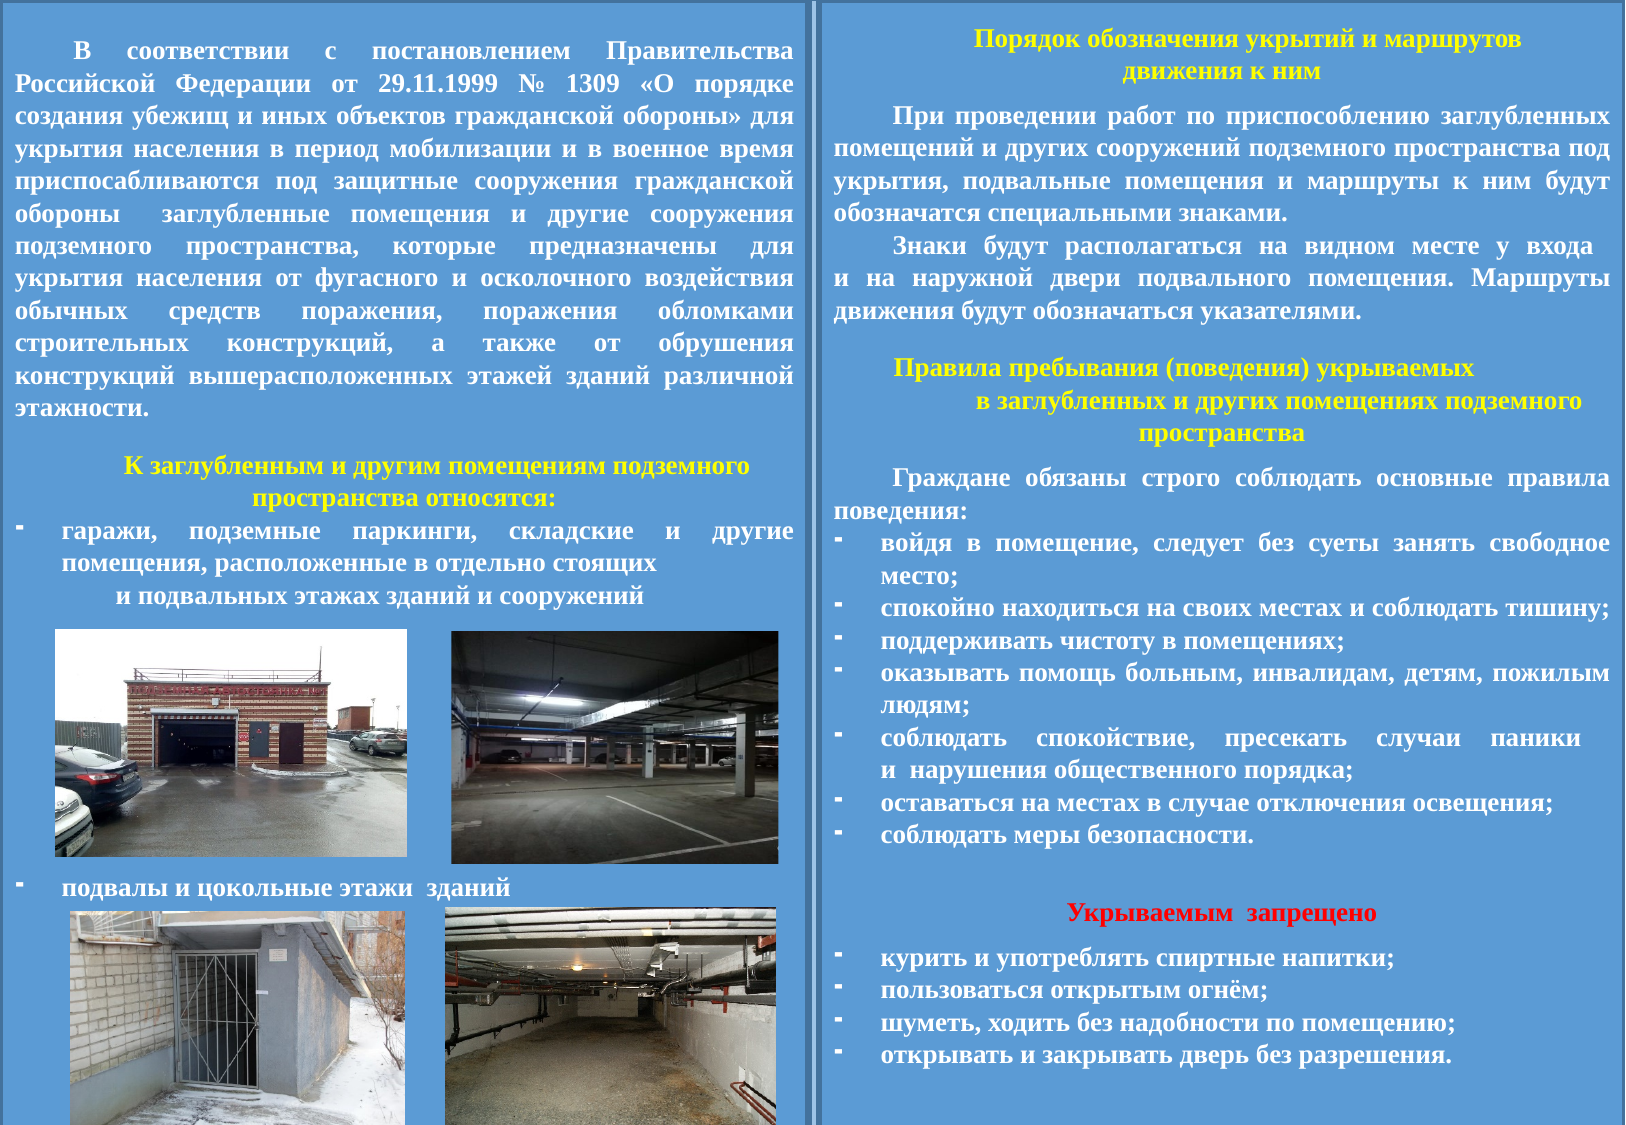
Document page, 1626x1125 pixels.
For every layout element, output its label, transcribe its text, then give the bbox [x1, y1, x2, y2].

text_box В соответствии с постановлением Правительства Российской Федерации от 29.11.1999 № 1309 «О порядке создания убежищ и иных объектов гражданской обороны» для укрытия населения в период мобилизации и в военное время приспосабливаются под защитные сооружения гражданской обороны заглубленные помещения и другие сооружения подземного пространства, которые предназначены для укрытия населения от фугасного и осколочного воздействия обычных средств поражения, поражения обломками строительных конструкций, а также от обрушения конструкций вышерасположенных этажей зданий различной этажности. К заглубленным и другим помещениям подземного пространства относятся: гаражи, подземные паркинги, складские и другие помещения, расположенные в отдельно стоящих и подвальных этажах зданий и сооружений подвалы и цокольные этажи зданий [0, 0, 809, 1125]
text_box [809, 137, 818, 329]
text_box [809, 329, 818, 1125]
picture [445, 907, 776, 1125]
text_box [809, 0, 818, 137]
picture [451, 631, 779, 864]
picture [55, 629, 407, 857]
text_box Порядок обозначения укрытий и маршрутов движения к ним При проведении работ по приспособлению заглубленных помещений и других сооружений подземного пространства под укрытия, подвальные помещения и маршруты к ним будут обозначатся специальными знаками. Знаки будут располагаться на видном месте у входа и на наружной двери подвального помещения. Маршруты движения будут обозначаться указателями. Правила пребывания (поведения) укрываемых в заглубленных и других помещениях подземного пространства Граждане обязаны строго соблюдать основные правила поведения: войдя в помещение, следует без суеты занять свободное место; спокойно находиться на своих местах и соблюдать тишину; поддерживать чистоту в помещениях; оказывать помощь больным, инвалидам, детям, пожилым людям; соблюдать спокойствие, пресекать случаи паники и нарушения общественного порядка; оставаться на местах в случае отключения освещения; соблюдать меры безопасности. Укрываемым запрещено курить и употреблять спиртные напитки; пользоваться открытым огнём; шуметь, ходить без надобности по помещению; открывать и закрывать дверь без разрешения. [818, 0, 1625, 1125]
picture [70, 911, 405, 1125]
